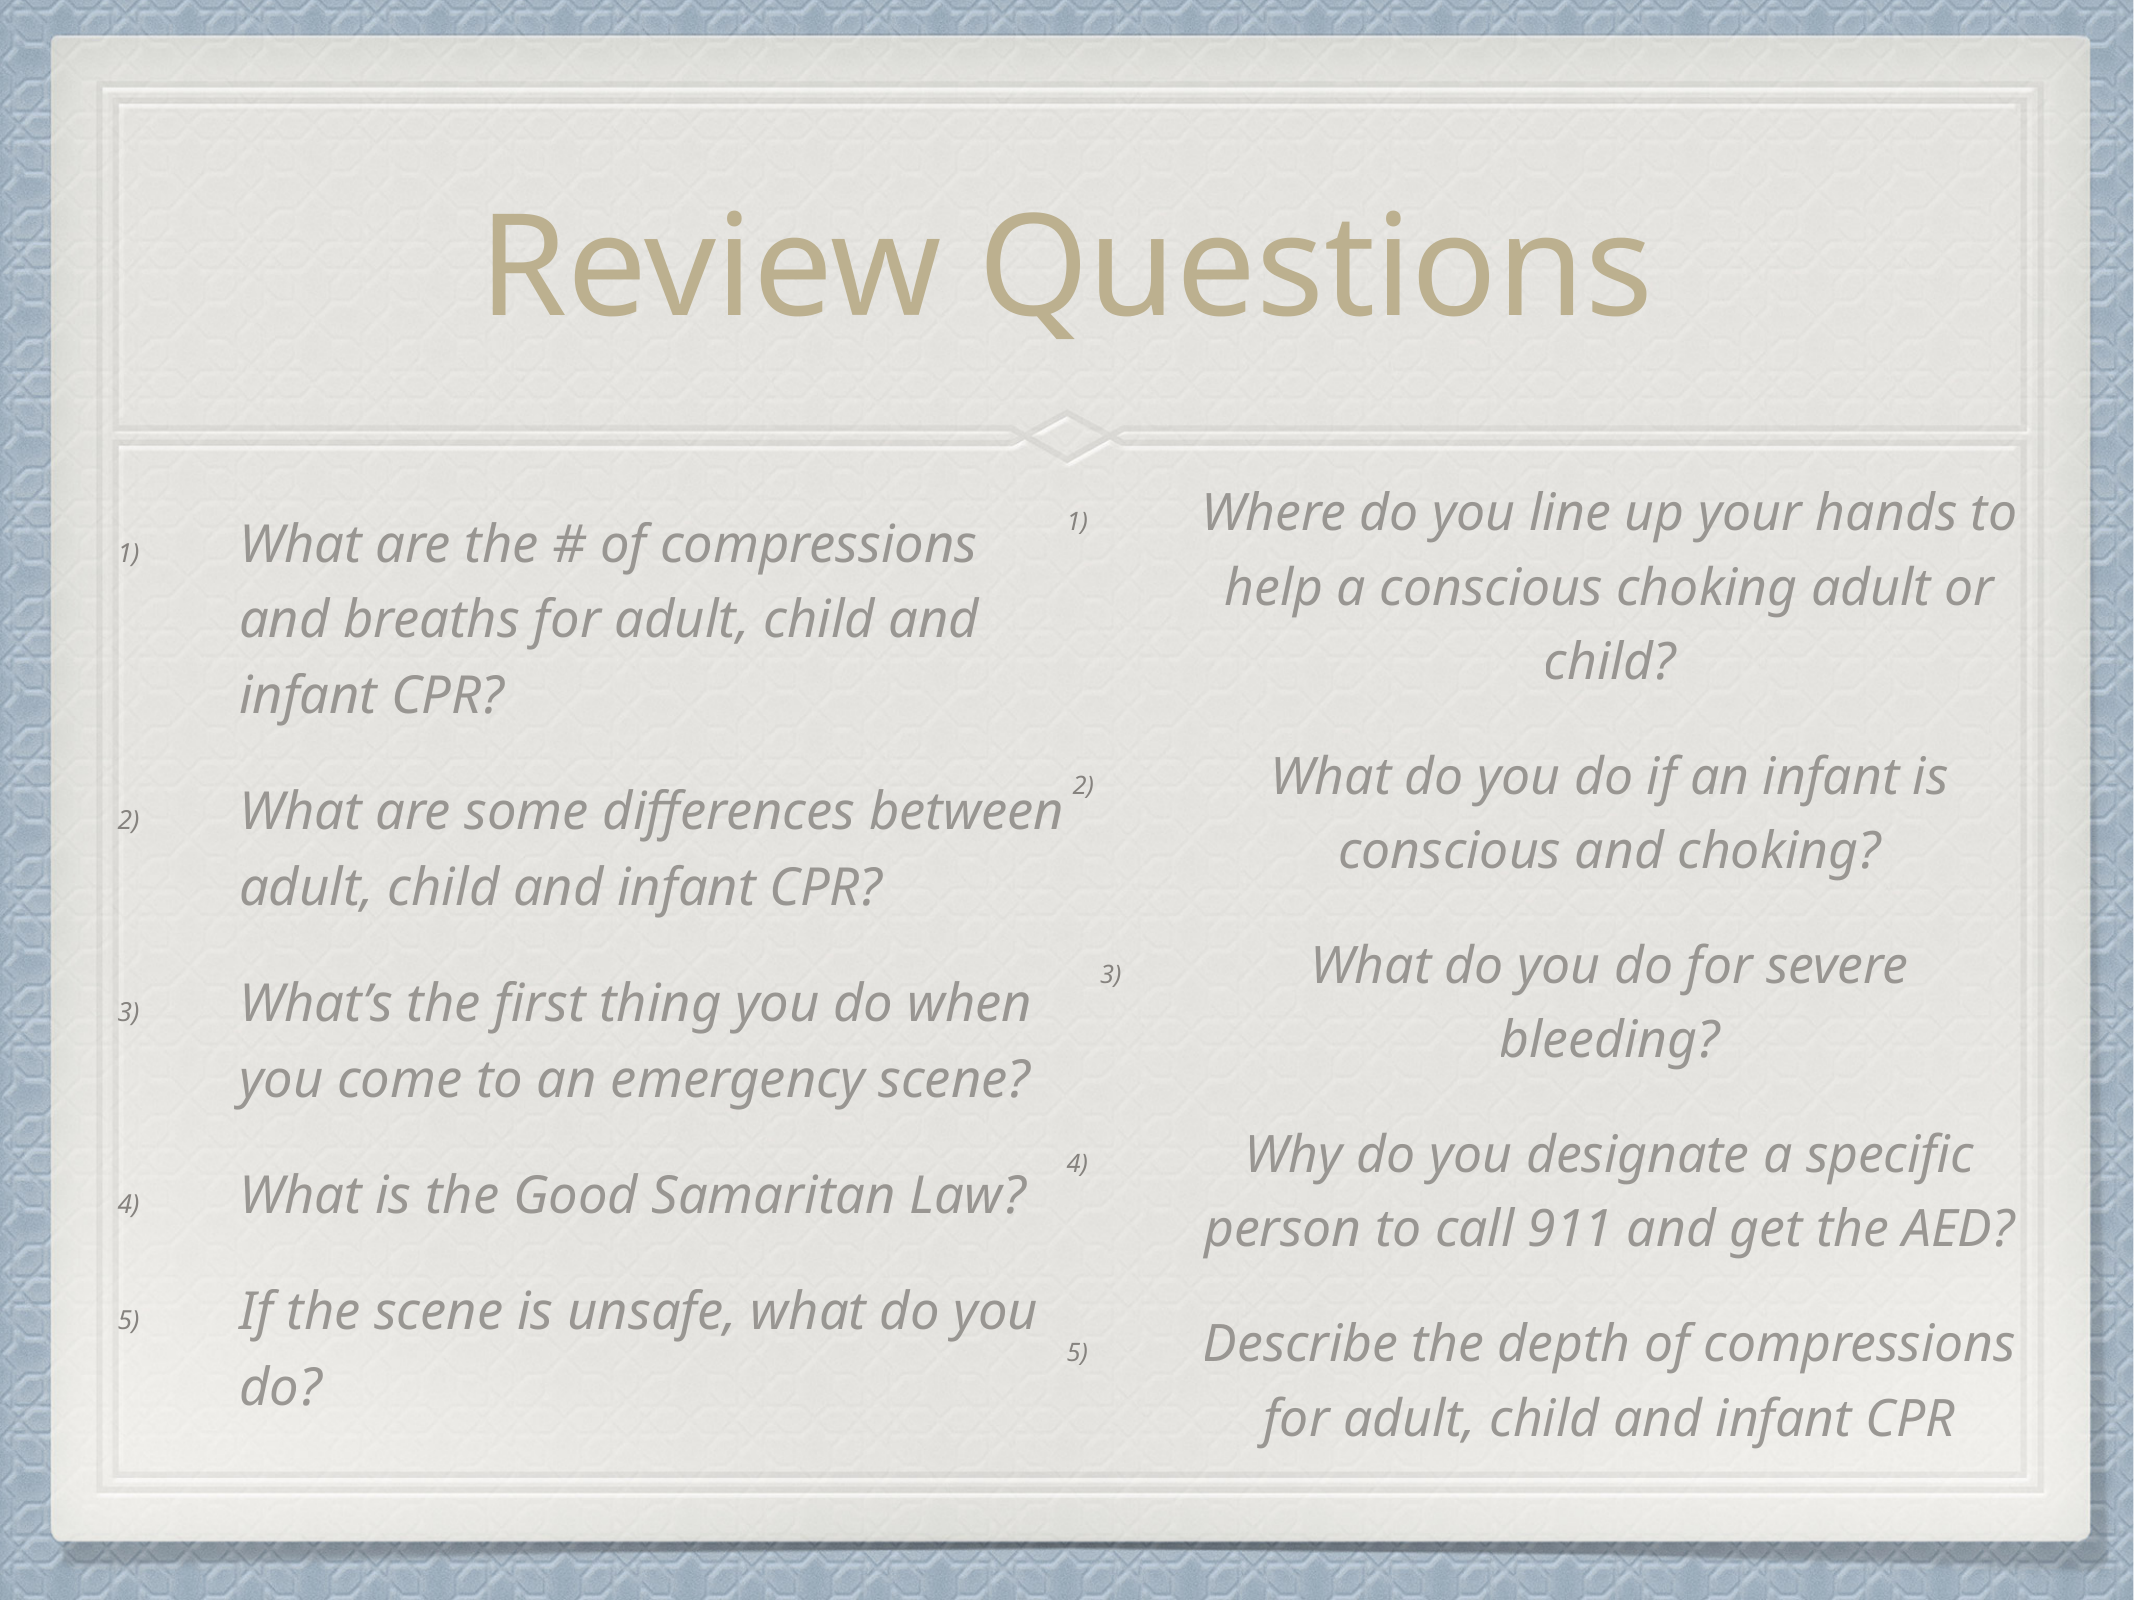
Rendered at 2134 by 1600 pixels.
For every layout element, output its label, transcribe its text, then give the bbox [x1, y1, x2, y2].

list What are the # of compressions and breaths for adult, child and infant CPR? What are some differences between adult, child and infant CPR? What’s the first thing you do when you come to an emergency scene? What is the Good Samaritan Law? If the scene is unsafe, what do you do? [116, 455, 1068, 1457]
title Review Questions [207, 122, 1926, 395]
picture [0, 0, 2134, 1600]
text_box Where do you line up your hands to help a conscious choking adult or child? What do you do if an infant is conscious and choking? What do you do for severe bleeding? Why do you designate a specific person to call 911 and get the AED? Describe the depth of compressions for adult, child and infant CPR [1066, 456, 2019, 1457]
